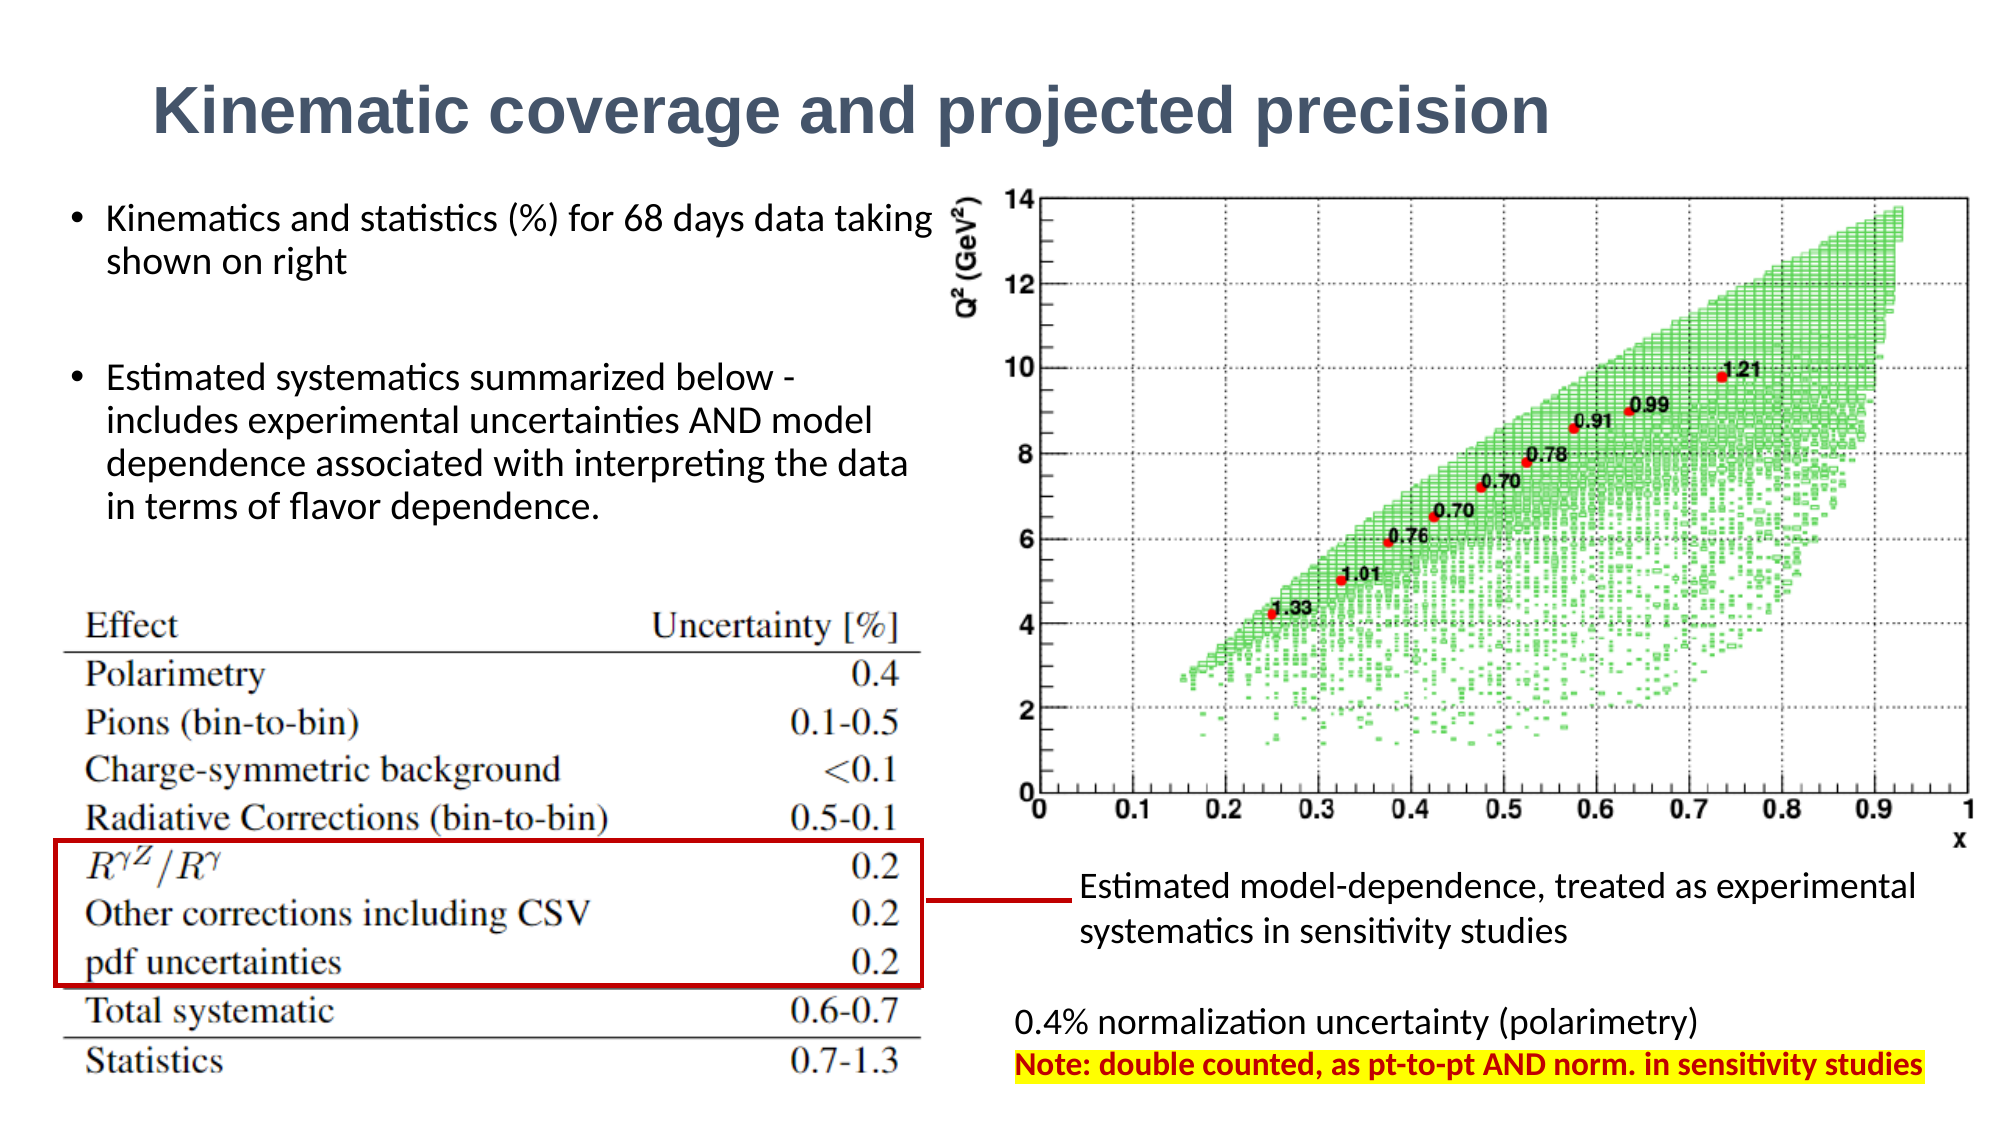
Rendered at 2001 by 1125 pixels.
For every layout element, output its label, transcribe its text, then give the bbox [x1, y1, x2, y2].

list Kinematics and statistics (%) for 68 days data taking shown on right Estimated systematics summarized below - includes experimental uncertainties AND model dependence associated with interpreting the data in terms of flavor dependence. [55, 190, 947, 538]
text_box Estimated model-dependence, treated as experimental systematics in sensitivity studies [1064, 862, 1990, 1004]
title Kinematic coverage and projected precision [137, 33, 1863, 190]
text_box 0.4% normalization uncertainty (polarimetry) Note: double counted, as pt-to-pt AND norm. in sensitivity studies [999, 989, 1955, 1090]
picture [46, 600, 926, 1098]
picture [947, 183, 1990, 862]
